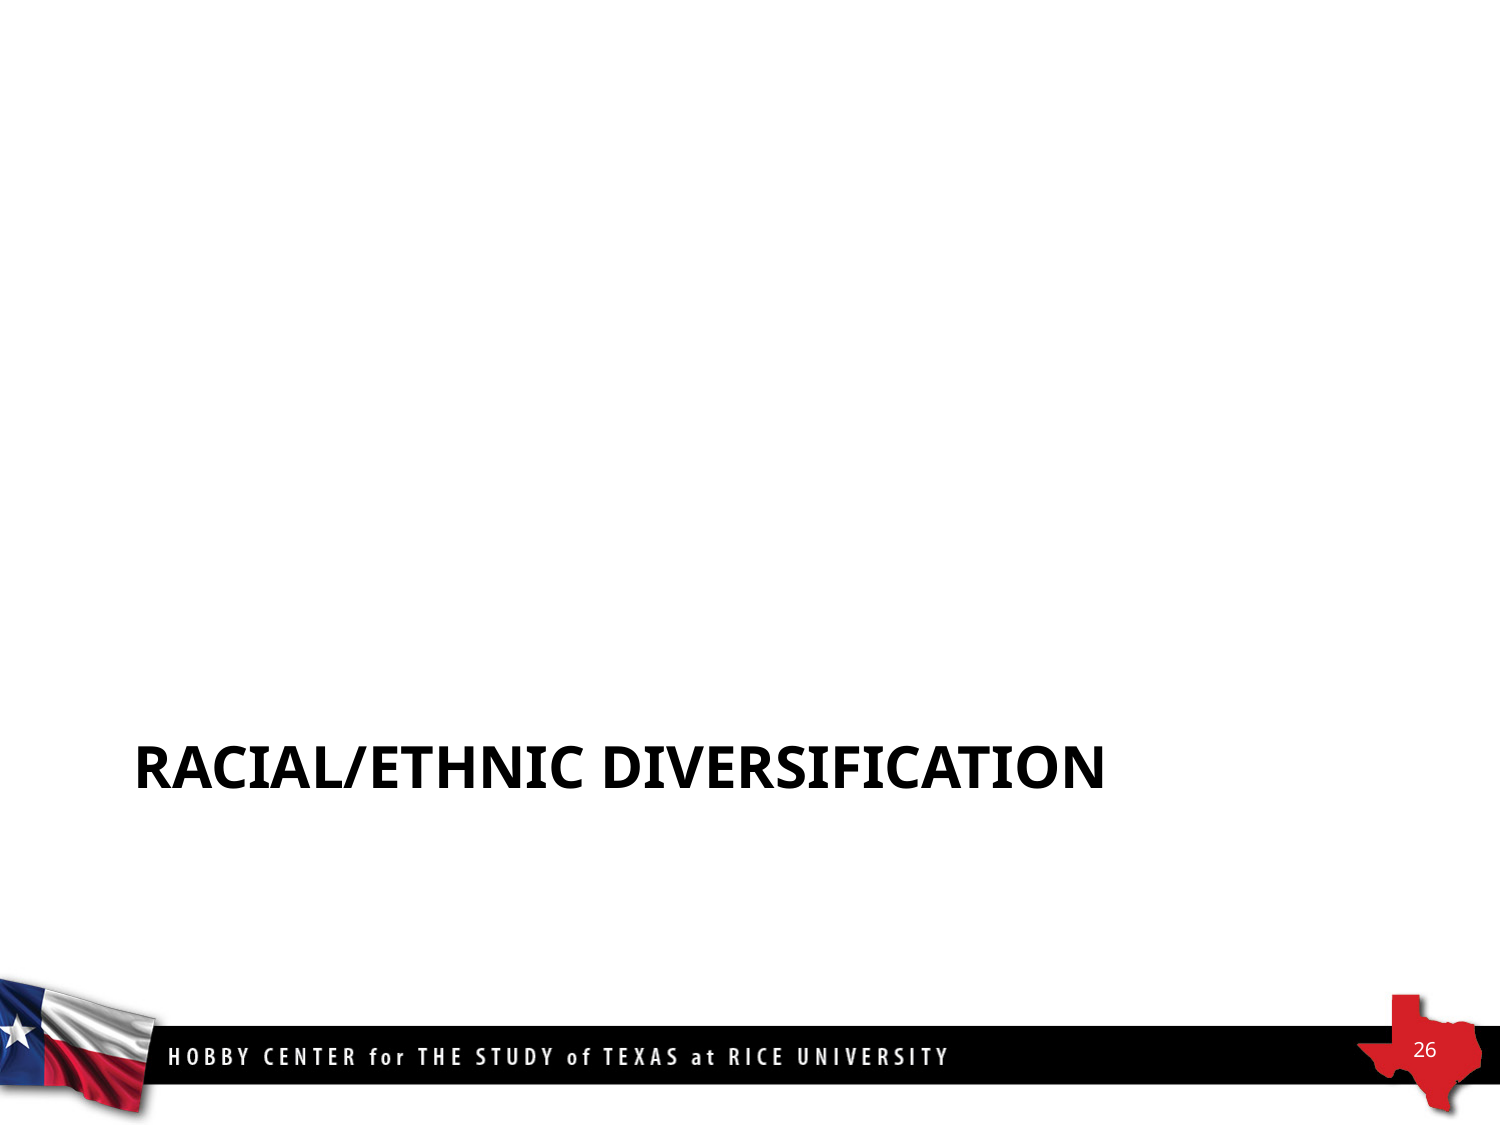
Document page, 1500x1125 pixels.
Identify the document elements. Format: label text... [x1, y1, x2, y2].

picture [0, 0, 1500, 1125]
slide_number 26 [1385, 1001, 1465, 1100]
title Racial/ethnic diversification [118, 722, 1394, 947]
